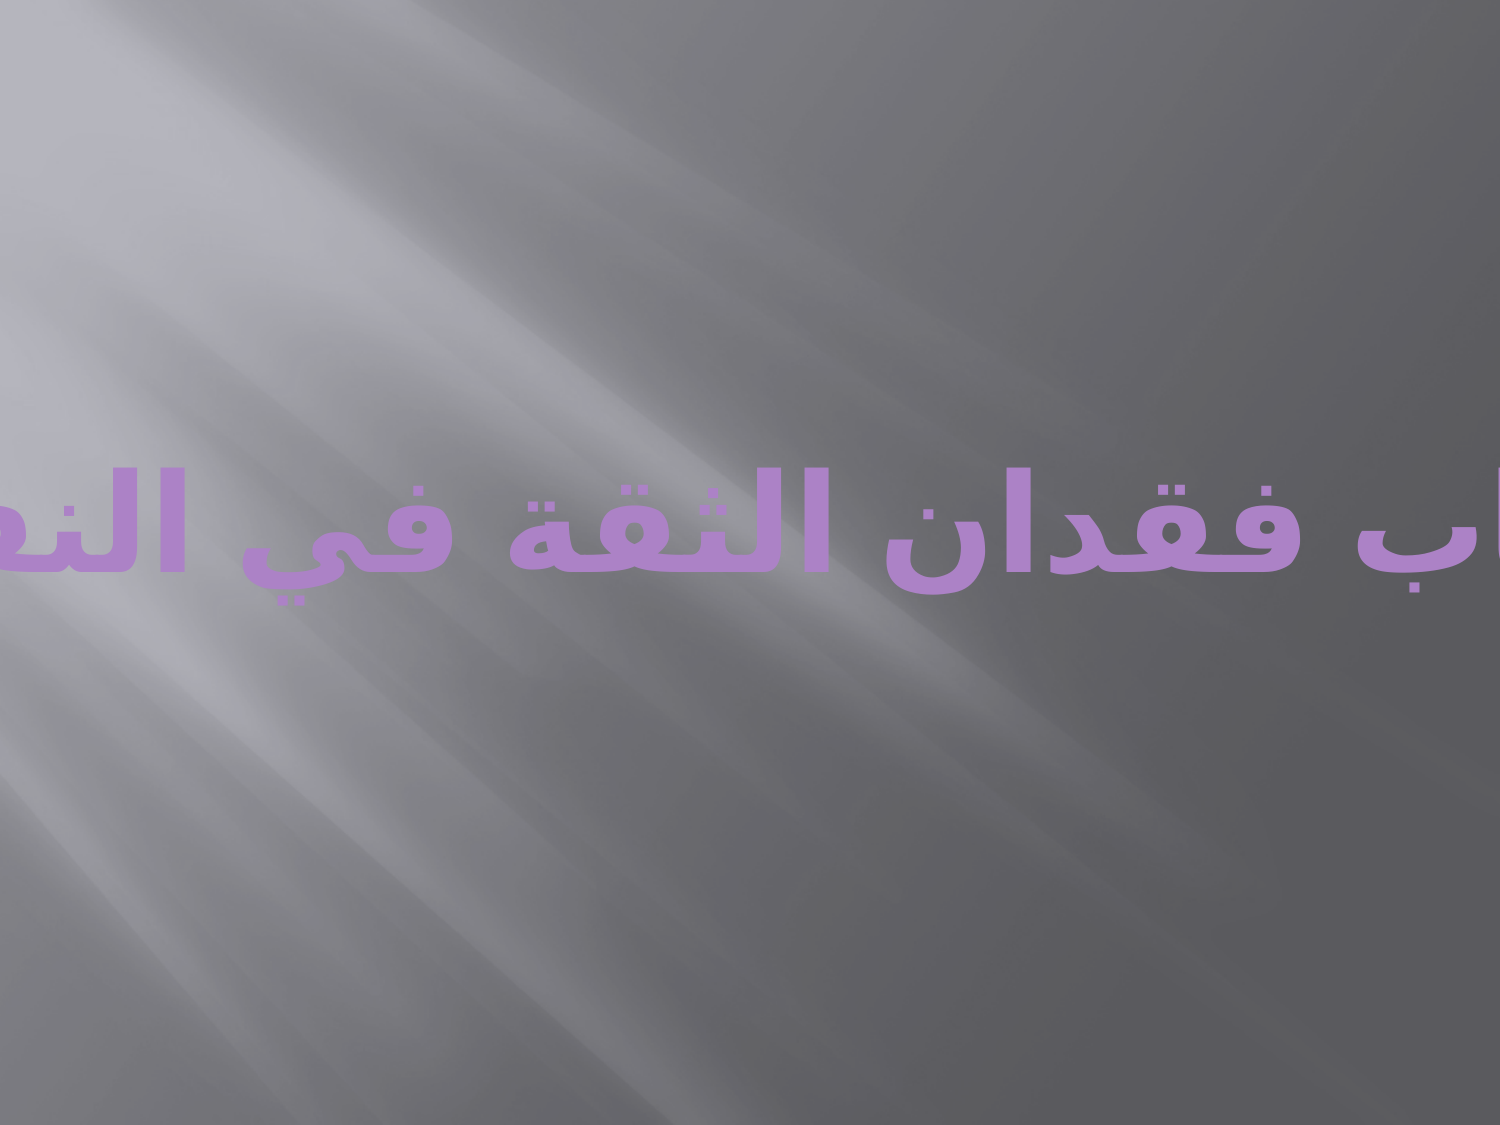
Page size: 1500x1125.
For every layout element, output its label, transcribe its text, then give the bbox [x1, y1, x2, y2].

text_box أسباب فقدان الثقة في النفس [0, 427, 1500, 608]
